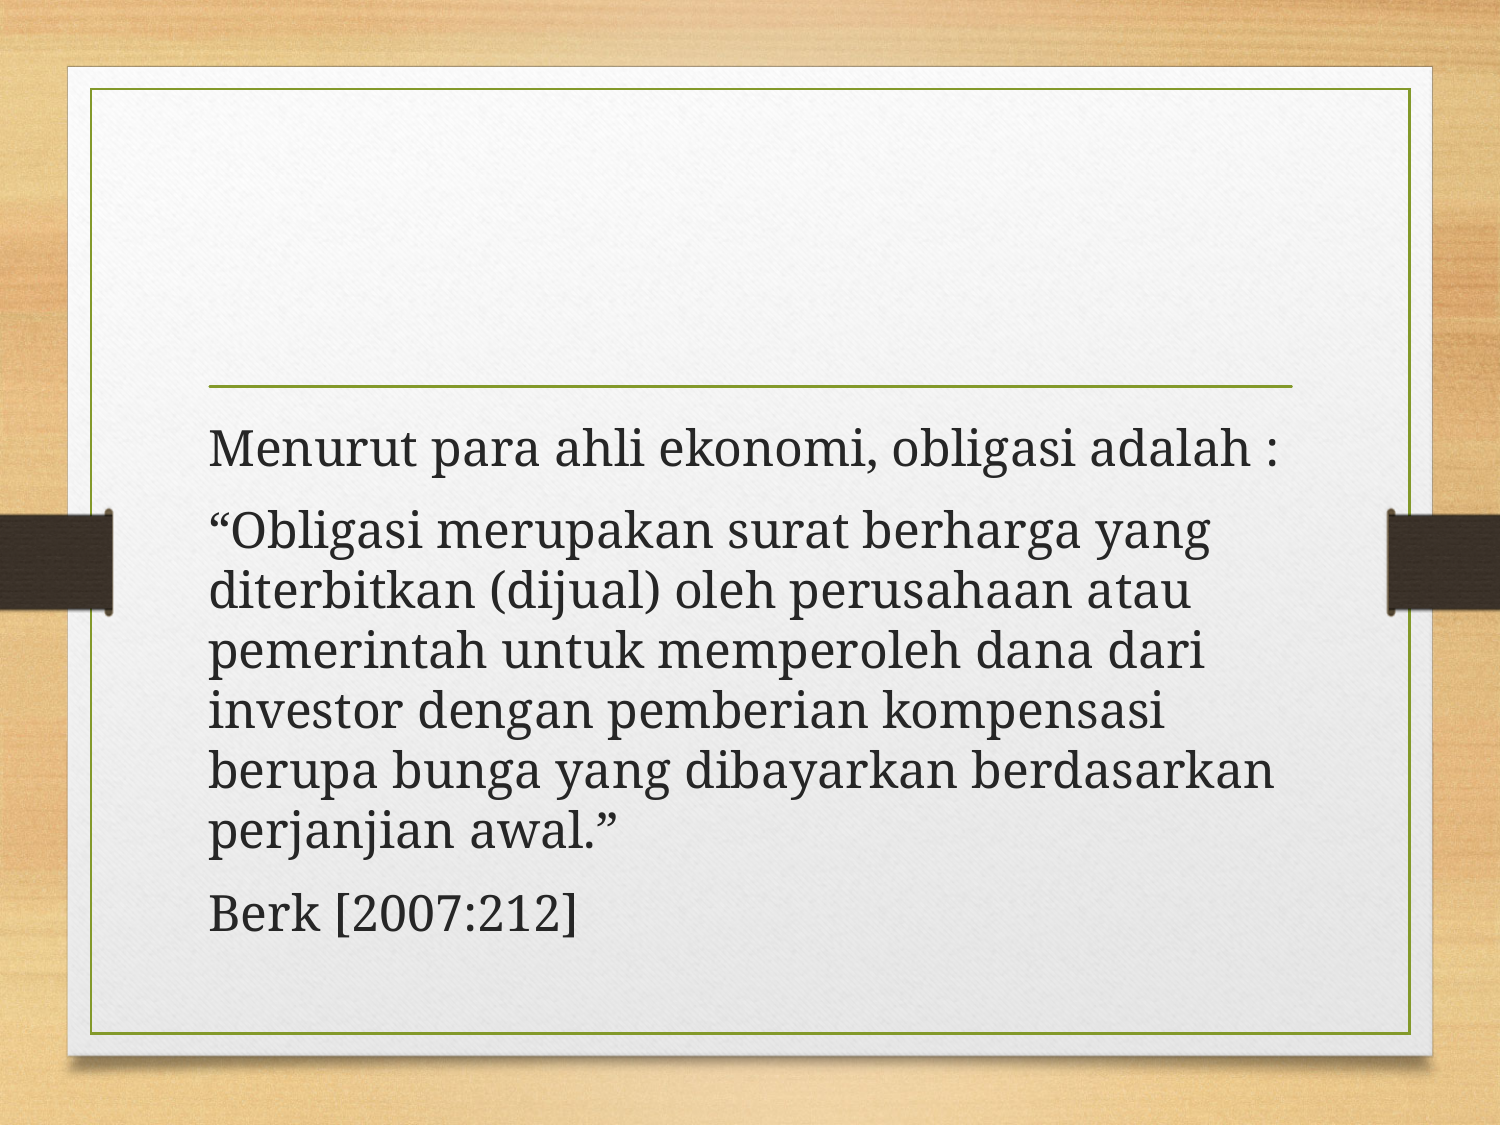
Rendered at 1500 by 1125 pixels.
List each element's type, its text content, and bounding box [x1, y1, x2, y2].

picture [0, 0, 1500, 1125]
list Menurut para ahli ekonomi, obligasi adalah : “Obligasi merupakan surat berharga yang diterbitkan (dijual) oleh perusahaan atau pemerintah untuk memperoleh dana dari investor dengan pemberian kompensasi berupa bunga yang dibayarkan berdasarkan perjanjian awal.” Berk [2007:212] [193, 408, 1309, 974]
